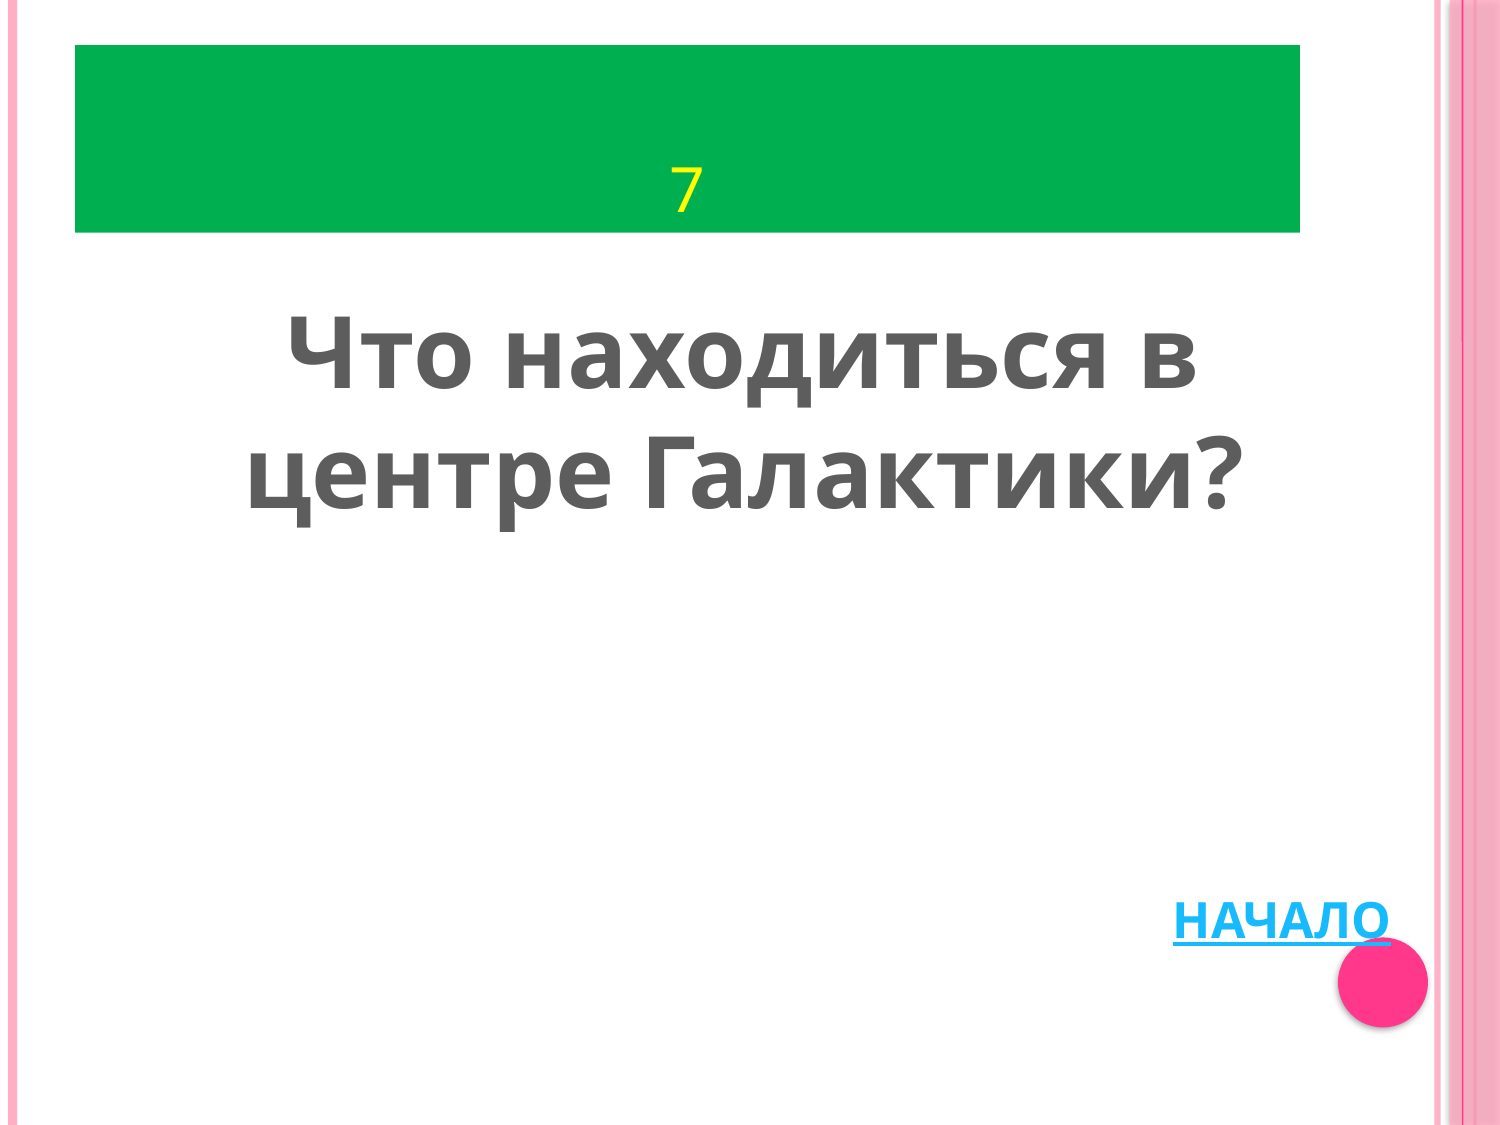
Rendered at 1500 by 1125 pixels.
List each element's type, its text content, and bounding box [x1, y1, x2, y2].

text_box Что находиться в центре Галактики? НАЧАЛО [81, 281, 1407, 1085]
title 7 [75, 45, 1300, 233]
